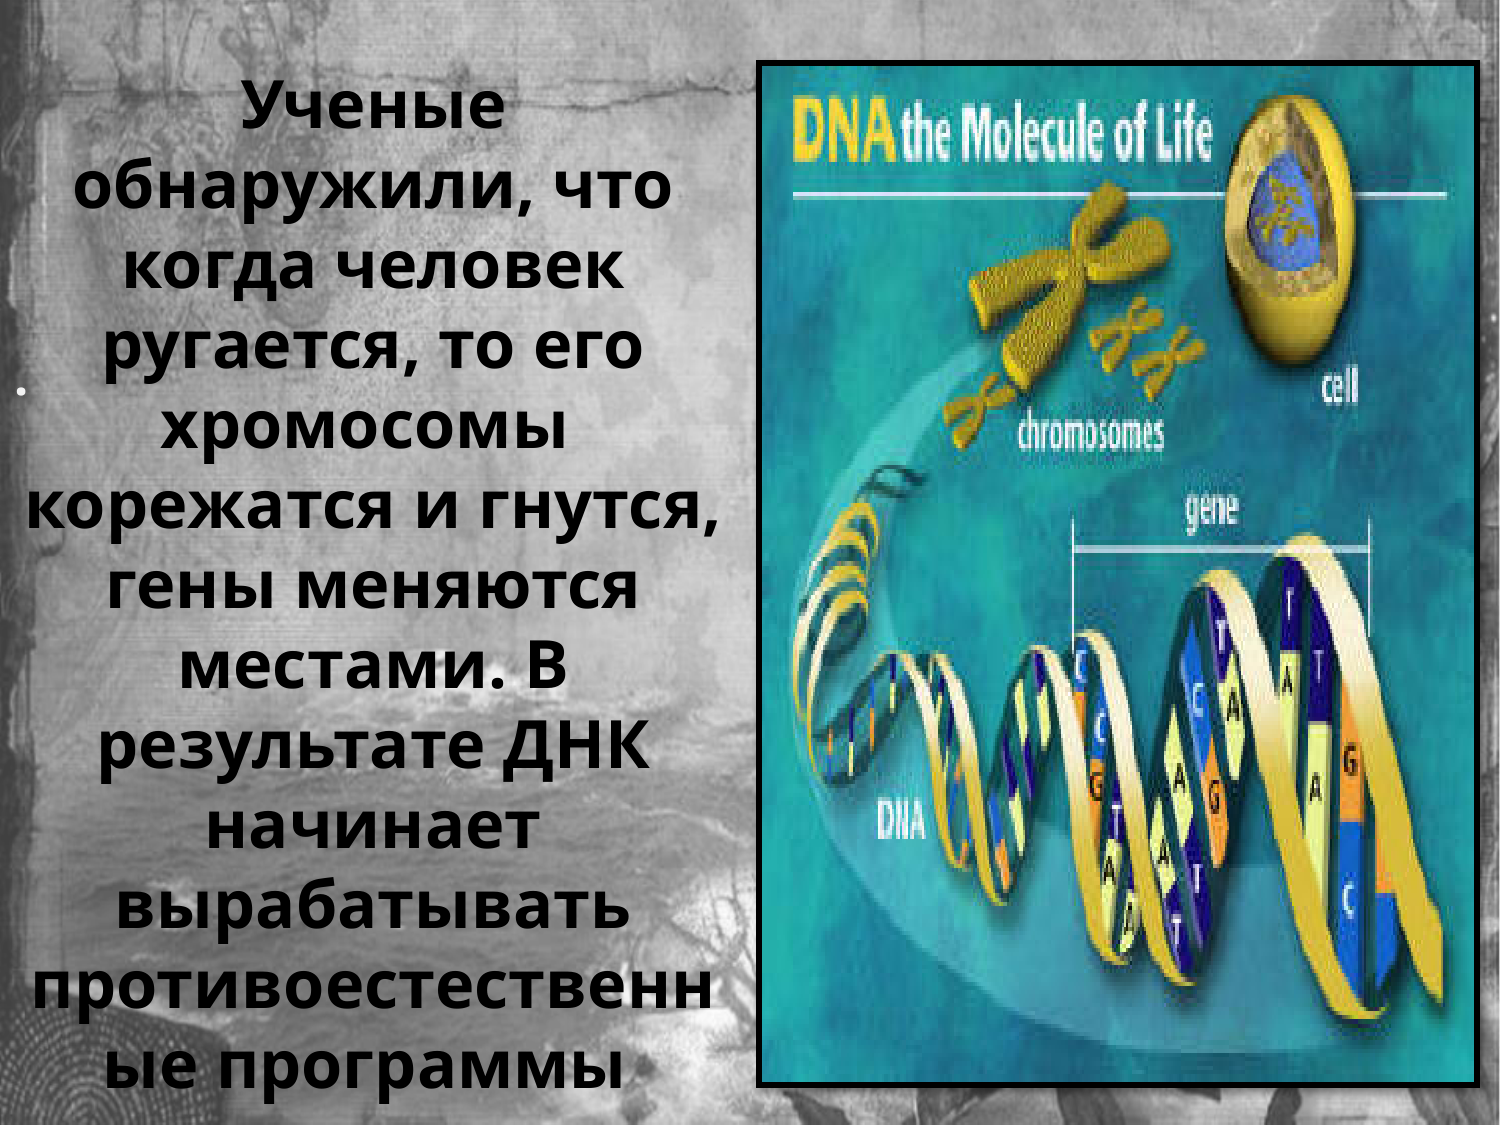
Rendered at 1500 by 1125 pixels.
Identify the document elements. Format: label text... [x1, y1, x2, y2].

text_box Ученые обнаружили, что когда человек ругается, то его хромосомы корежатся и гнутся, гены меняются местами. В результате ДНК начинает вырабатывать противоестественные программы [0, 54, 747, 1109]
picture [761, 66, 1474, 1083]
text_box Второй путь – духовного роста, самосовершенствования, путь красоты [0, 0, 1500, 1125]
text_box . [747, 338, 754, 413]
